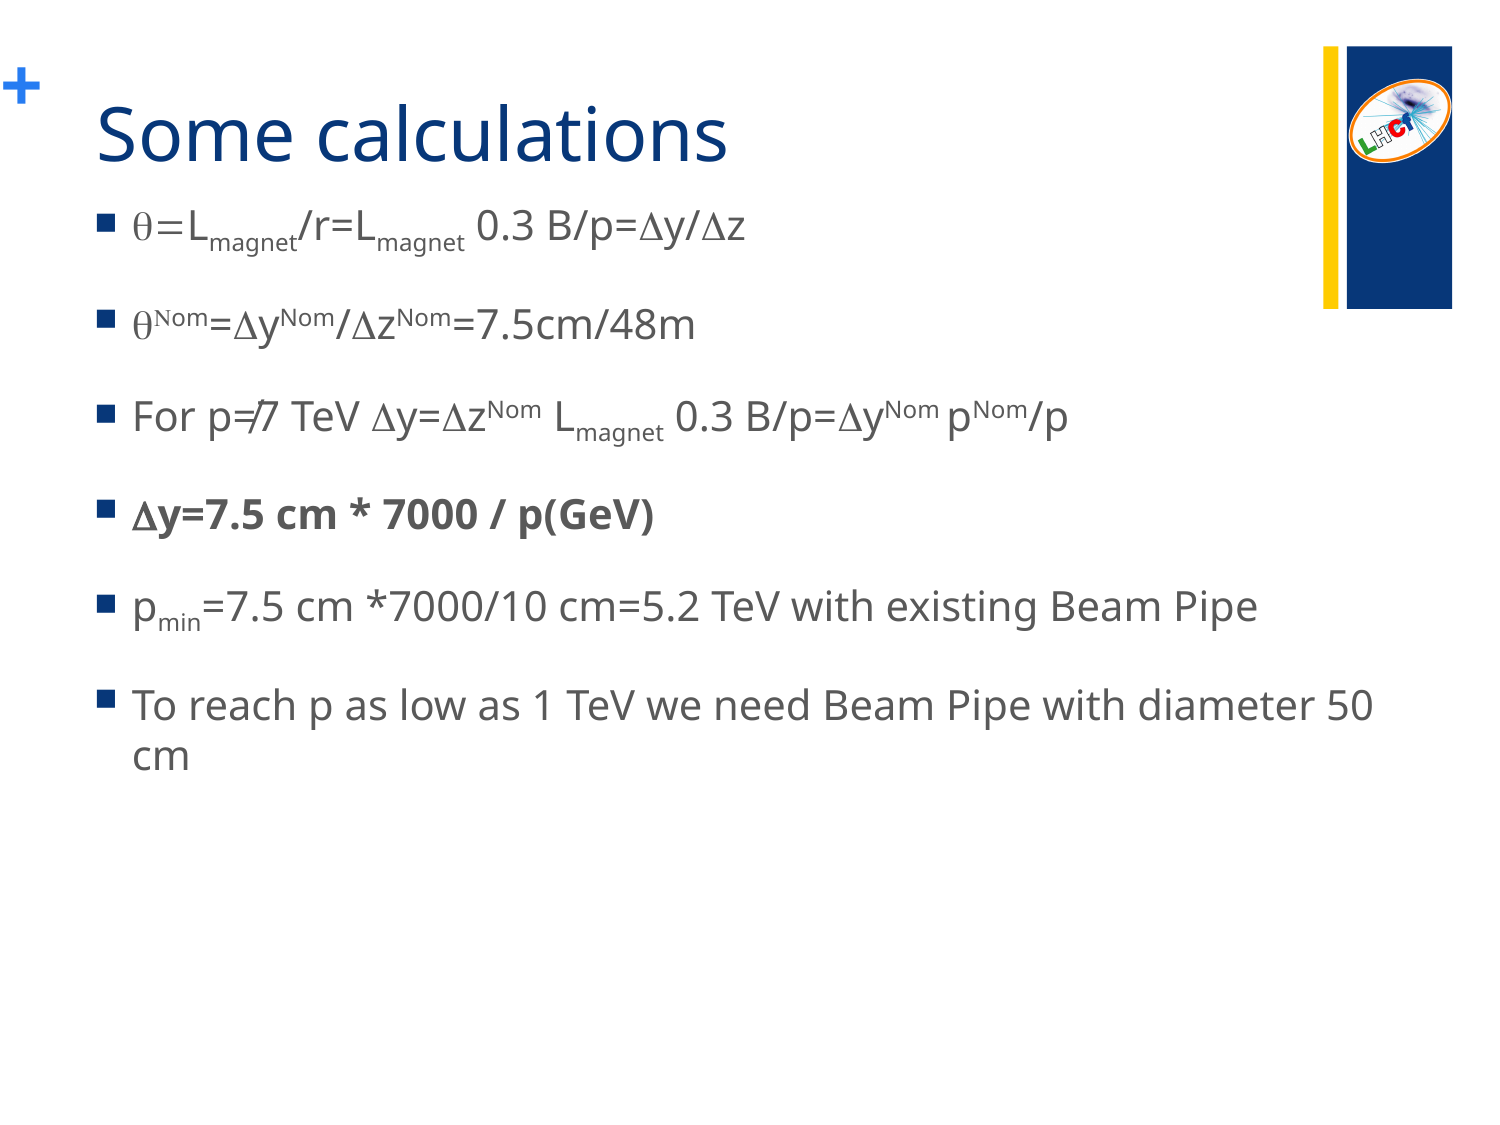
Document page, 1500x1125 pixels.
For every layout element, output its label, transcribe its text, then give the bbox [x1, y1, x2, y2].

title Some calculations [81, 78, 1322, 191]
picture [1331, 59, 1468, 184]
list q=Lmagnet/r=Lmagnet 0.3 B/p=Dy/Dz qNom=DyNom/DzNom=7.5cm/48m For p≠7 TeV Dy=DzNom Lmagnet 0.3 B/p=DyNom pNom/p Dy=7.5 cm * 7000 / p(GeV) pmin=7.5 cm *7000/10 cm=5.2 TeV with existing Beam Pipe To reach p as low as 1 TeV we need Beam Pipe with diameter 50 cm [79, 191, 1429, 1067]
